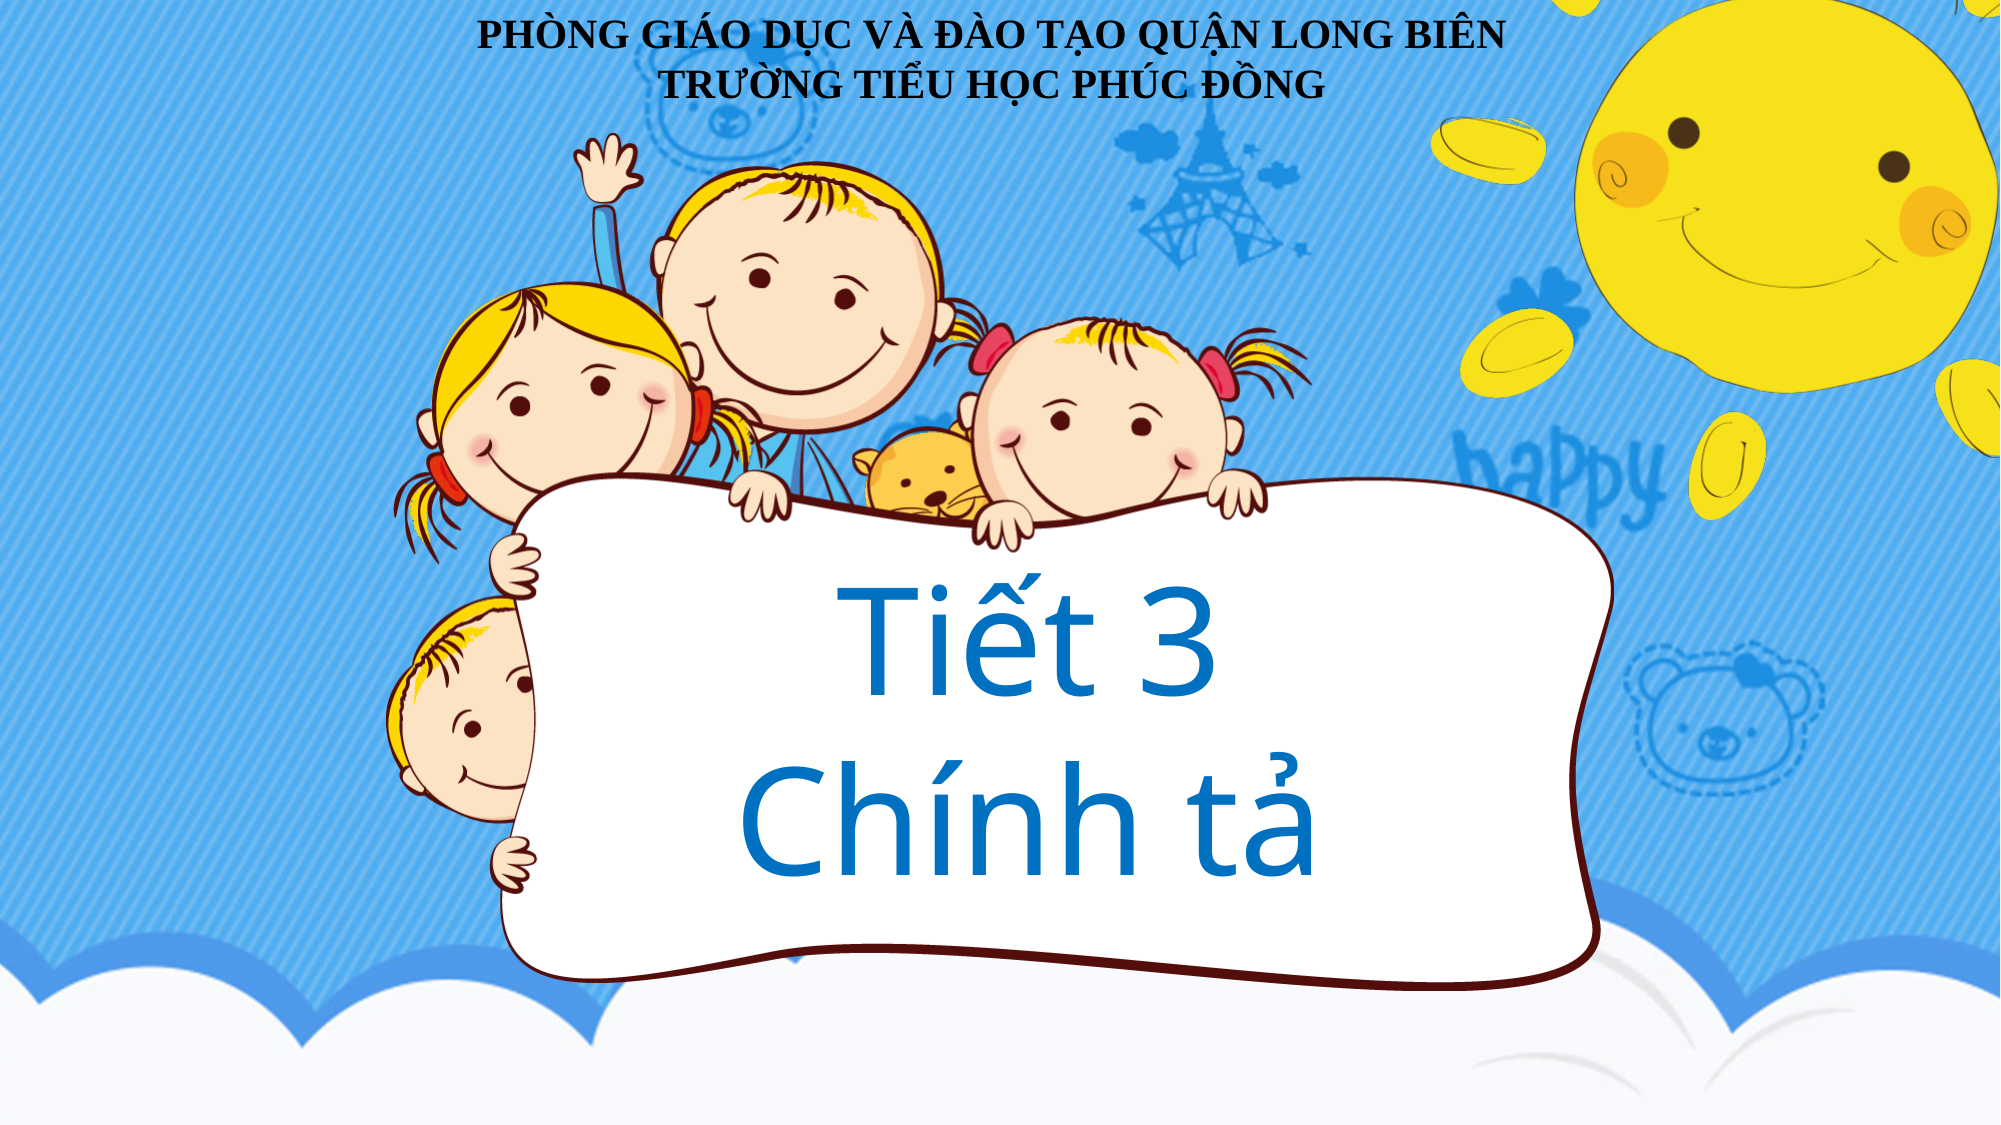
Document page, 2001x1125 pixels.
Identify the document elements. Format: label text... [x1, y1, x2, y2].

picture [0, 0, 2001, 1125]
text_box PHÒNG GIÁO DỤC VÀ ĐÀO TẠO QUẬN LONG BIÊN TRƯỜNG TIỂU HỌC PHÚC ĐỒNG [461, 0, 1366, 115]
